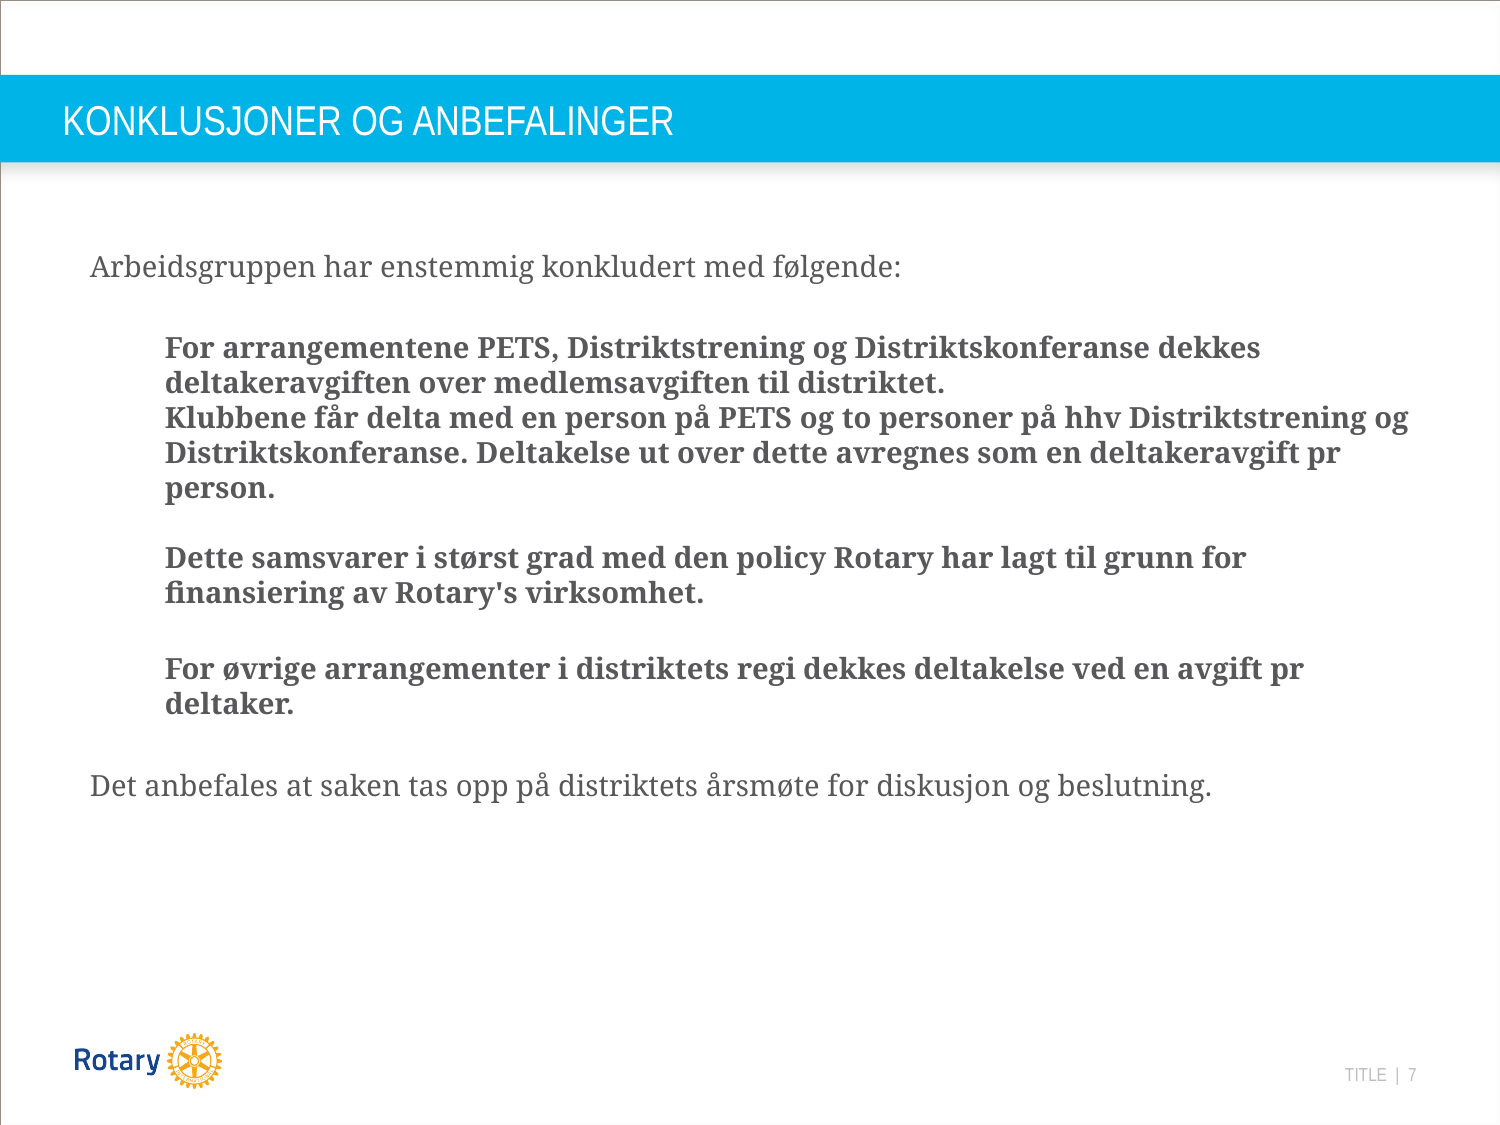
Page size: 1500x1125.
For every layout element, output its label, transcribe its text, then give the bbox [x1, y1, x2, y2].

picture [75, 1033, 222, 1089]
list Arbeidsgruppen har enstemmig konkludert med følgende: For arrangementene PETS, Distriktstrening og Distriktskonferanse dekkes deltakeravgiften over medlemsavgiften til distriktet. Klubbene får delta med en person på PETS og to personer på hhv Distriktstrening og Distriktskonferanse. Deltakelse ut over dette avregnes som en deltakeravgift pr person. Dette samsvarer i størst grad med den policy Rotary har lagt til grunn for finansiering av Rotary's virksomhet. For øvrige arrangementer i distriktets regi dekkes deltakelse ved en avgift pr deltaker. Det anbefales at saken tas opp på distriktets årsmøte for diskusjon og beslutning. [75, 200, 1425, 943]
title KONKLUSJONER OG ANBEFALINGER [62, 75, 1500, 163]
